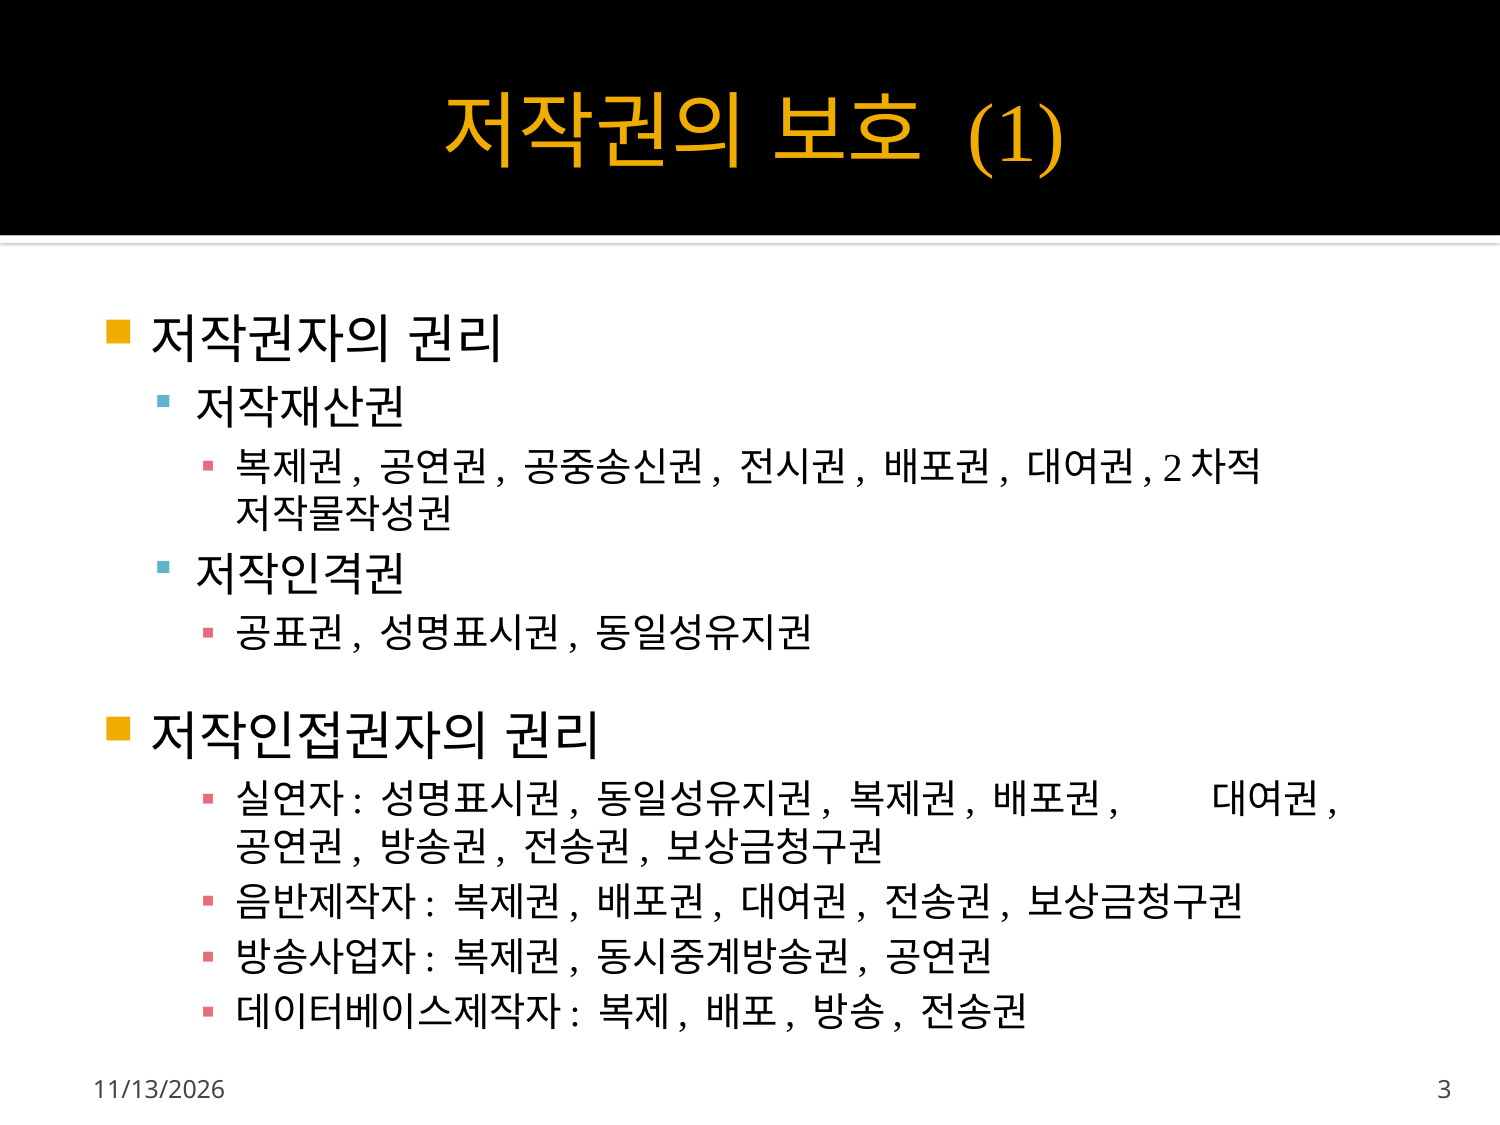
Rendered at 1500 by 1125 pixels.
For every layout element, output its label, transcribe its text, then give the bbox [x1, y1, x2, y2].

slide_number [75, 1062, 425, 1108]
list 저작권자의 권리 저작재산권 복제권, 공연권, 공중송신권, 전시권, 배포권, 대여권, 2차적 저작물작성권 저작인격권 공표권, 성명표시권, 동일성유지권 저작인접권자의 권리 실연자: 성명표시권, 동일성유지권, 복제권, 배포권, 대여권, 공연권, 방송권, 전송권, 보상금청구권 음반제작자: 복제권, 배포권, 대여권, 전송권, 보상금청구권 방송사업자: 복제권, 동시중계방송권, 공연권 데이터베이스제작자: 복제, 배포, 방송, 전송권 [75, 291, 1425, 1050]
slide_number 3 [1345, 1062, 1467, 1108]
title 저작권의 보호 (1) [75, 25, 1425, 231]
